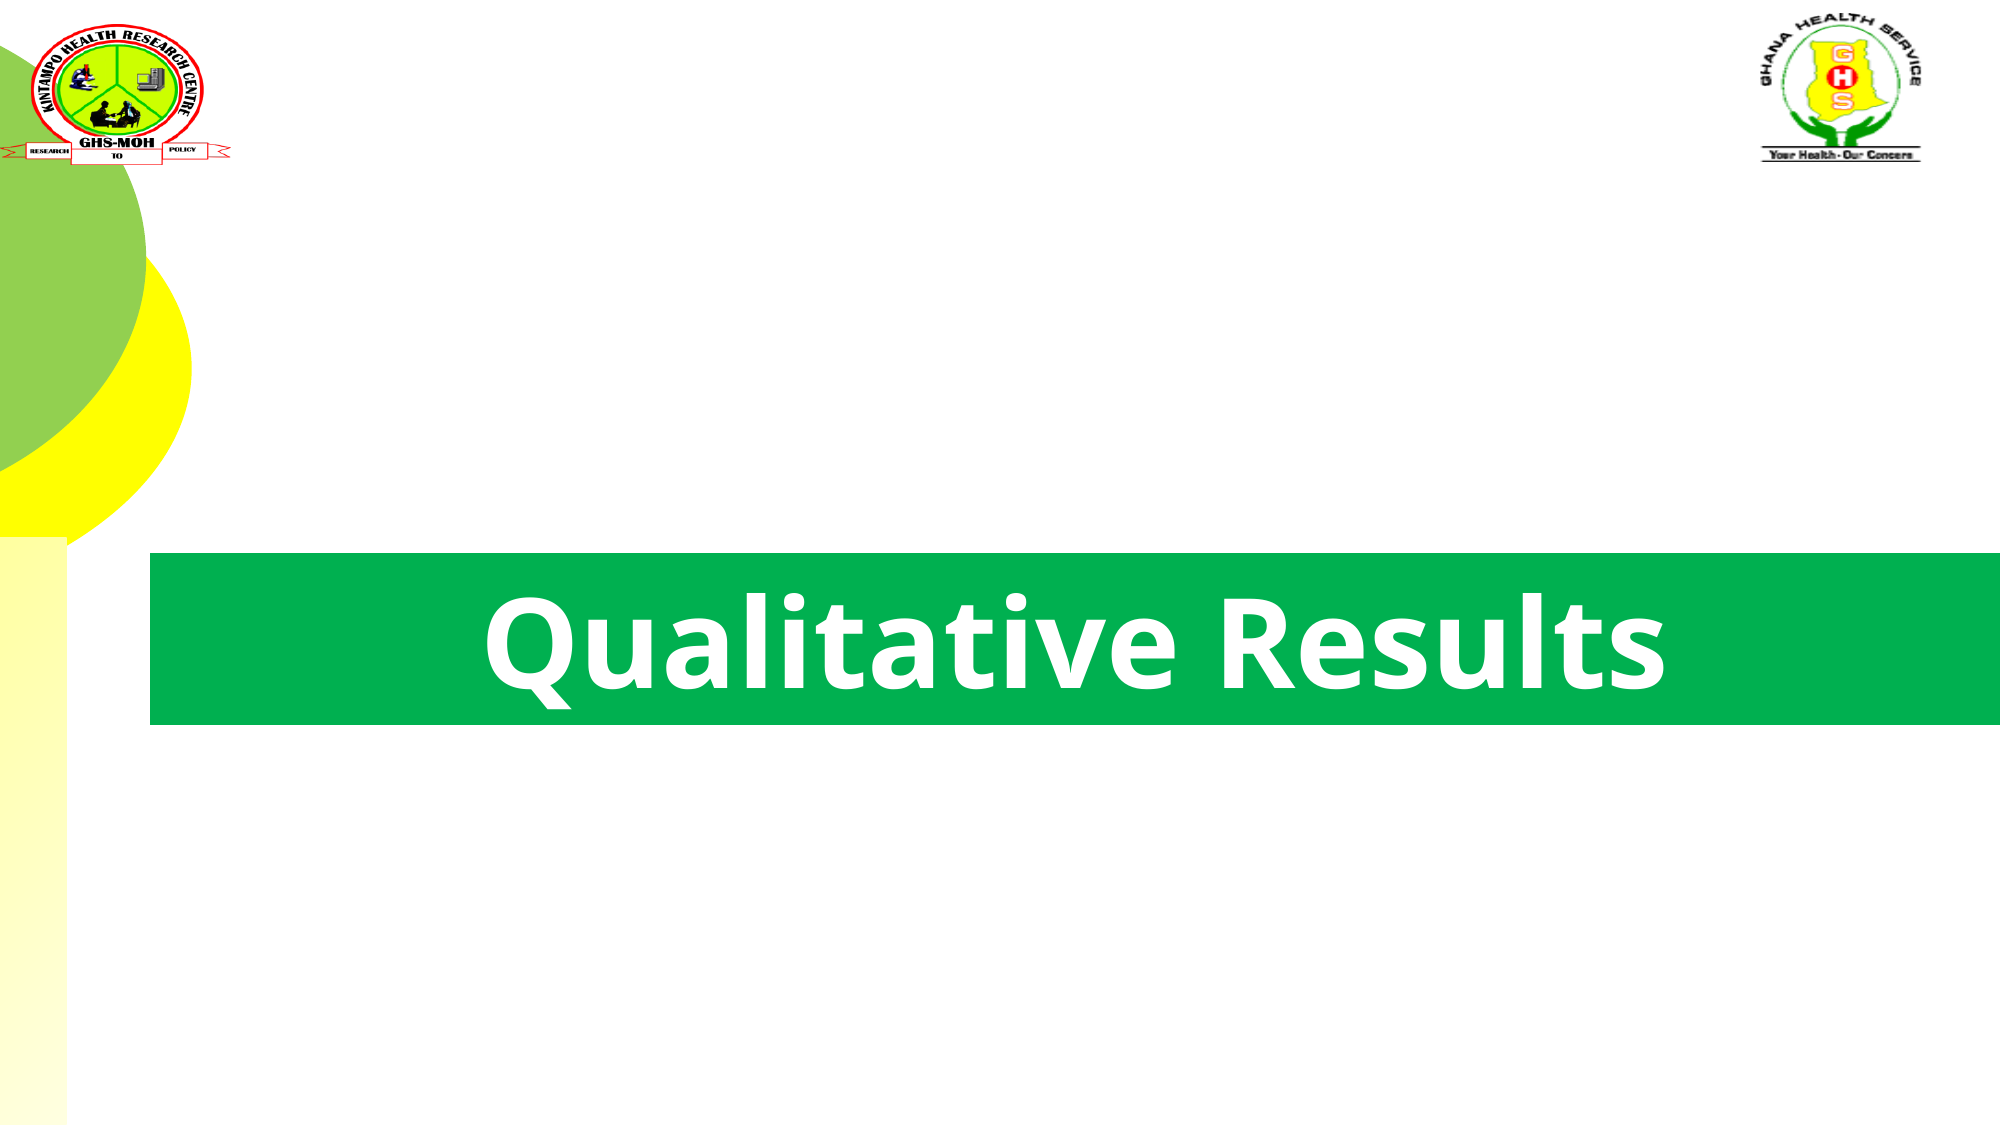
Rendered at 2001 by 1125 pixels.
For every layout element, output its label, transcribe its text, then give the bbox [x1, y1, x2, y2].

picture [1759, 12, 1923, 163]
picture [0, 24, 231, 165]
text_box Qualitative Results [150, 553, 2000, 725]
